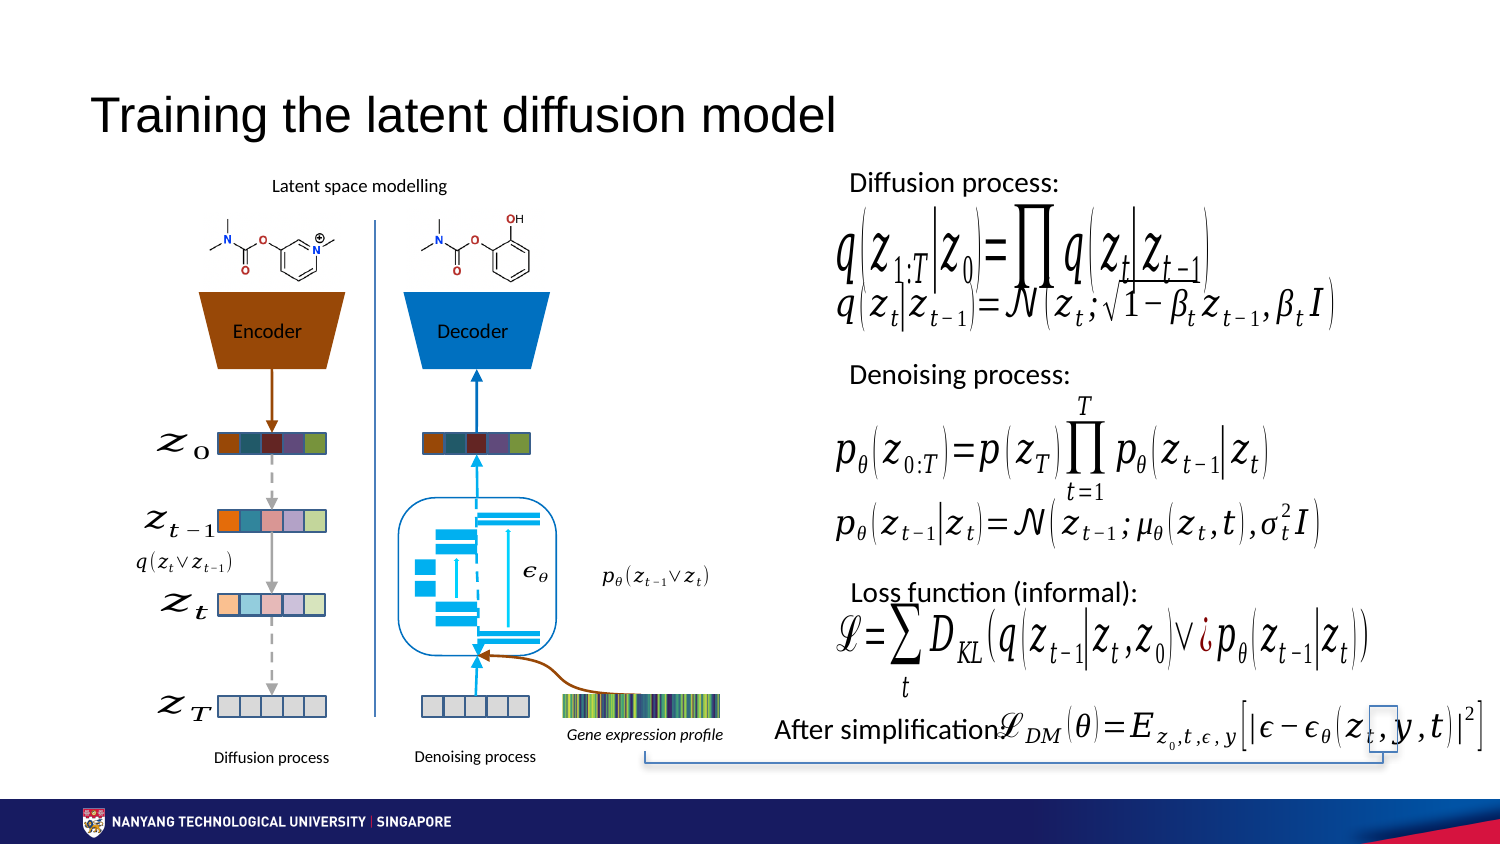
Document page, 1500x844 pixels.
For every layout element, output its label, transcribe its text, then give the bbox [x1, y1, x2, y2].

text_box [134, 165, 751, 775]
text_box [1369, 705, 1398, 753]
picture [0, 799, 1014, 844]
title Training the latent diffusion model [75, 69, 1425, 157]
text_box Diffusion process: [834, 155, 1092, 206]
text_box Denoising process: [834, 348, 1092, 399]
picture [1017, 799, 1500, 844]
text_box Loss function (informal): [1022, 565, 1154, 616]
text_box After simplification: [759, 702, 1009, 753]
text_box Loss function (informal): [835, 565, 1009, 616]
